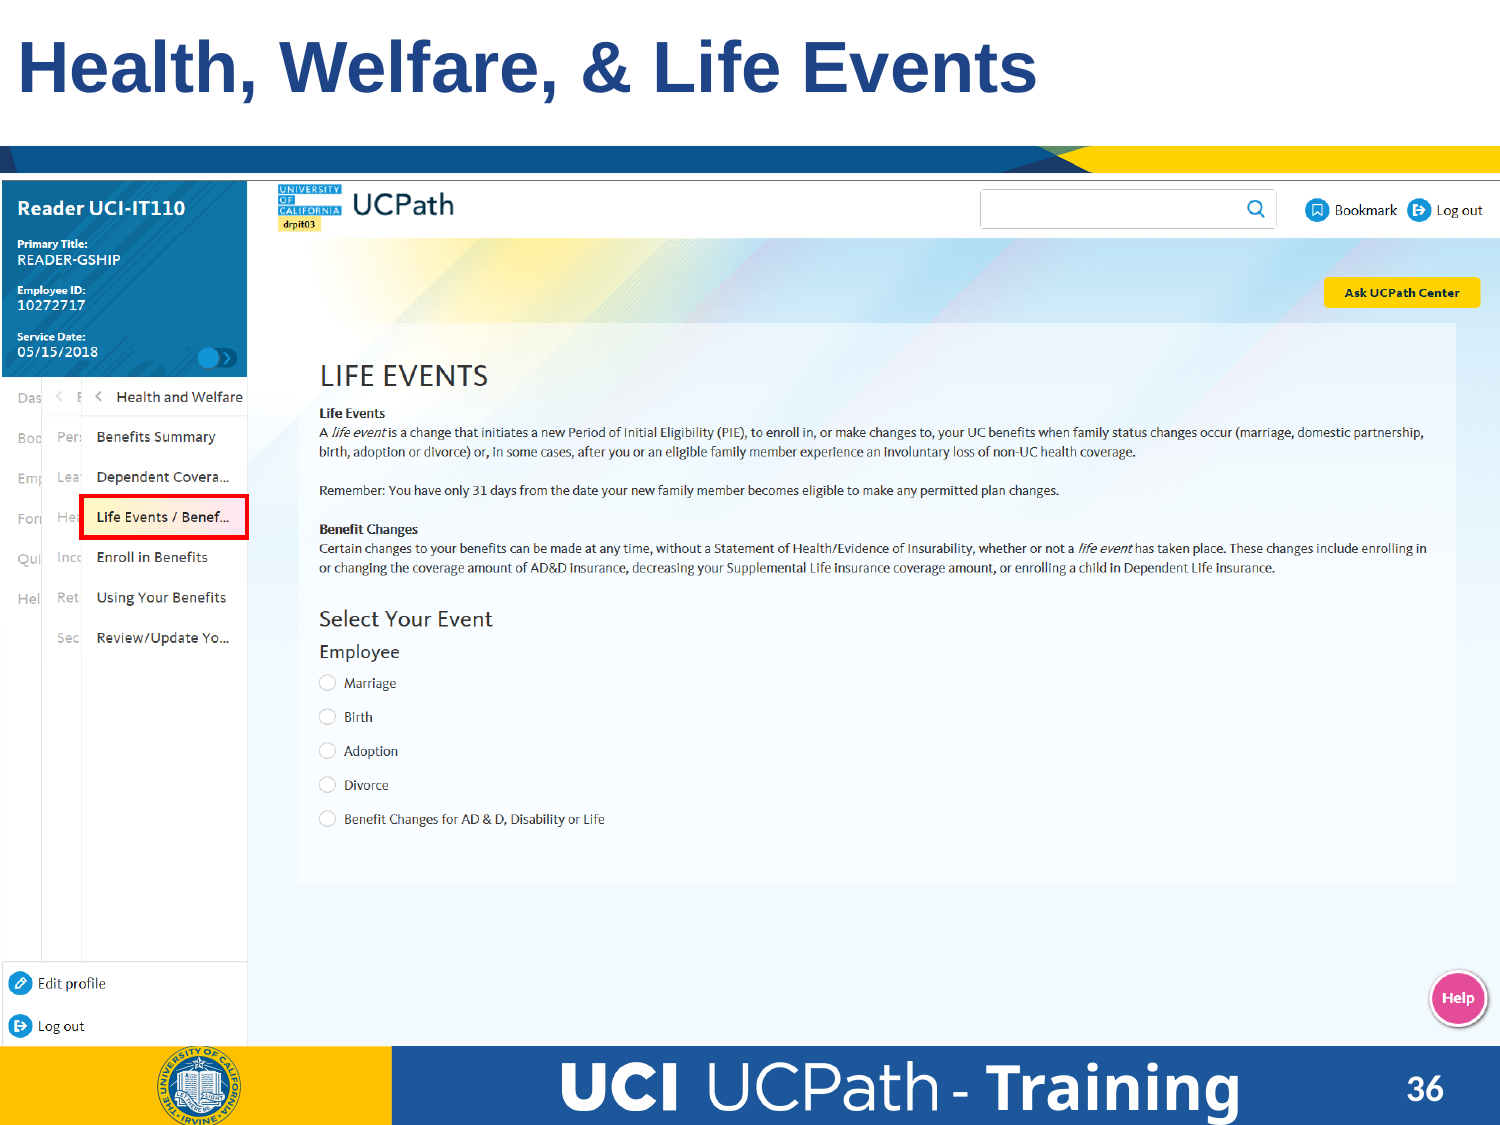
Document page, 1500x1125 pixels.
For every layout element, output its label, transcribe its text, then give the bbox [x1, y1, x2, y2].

picture [562, 1061, 937, 1111]
picture [0, 120, 1500, 1125]
title Health, Welfare, & Life Events [2, 12, 1336, 115]
